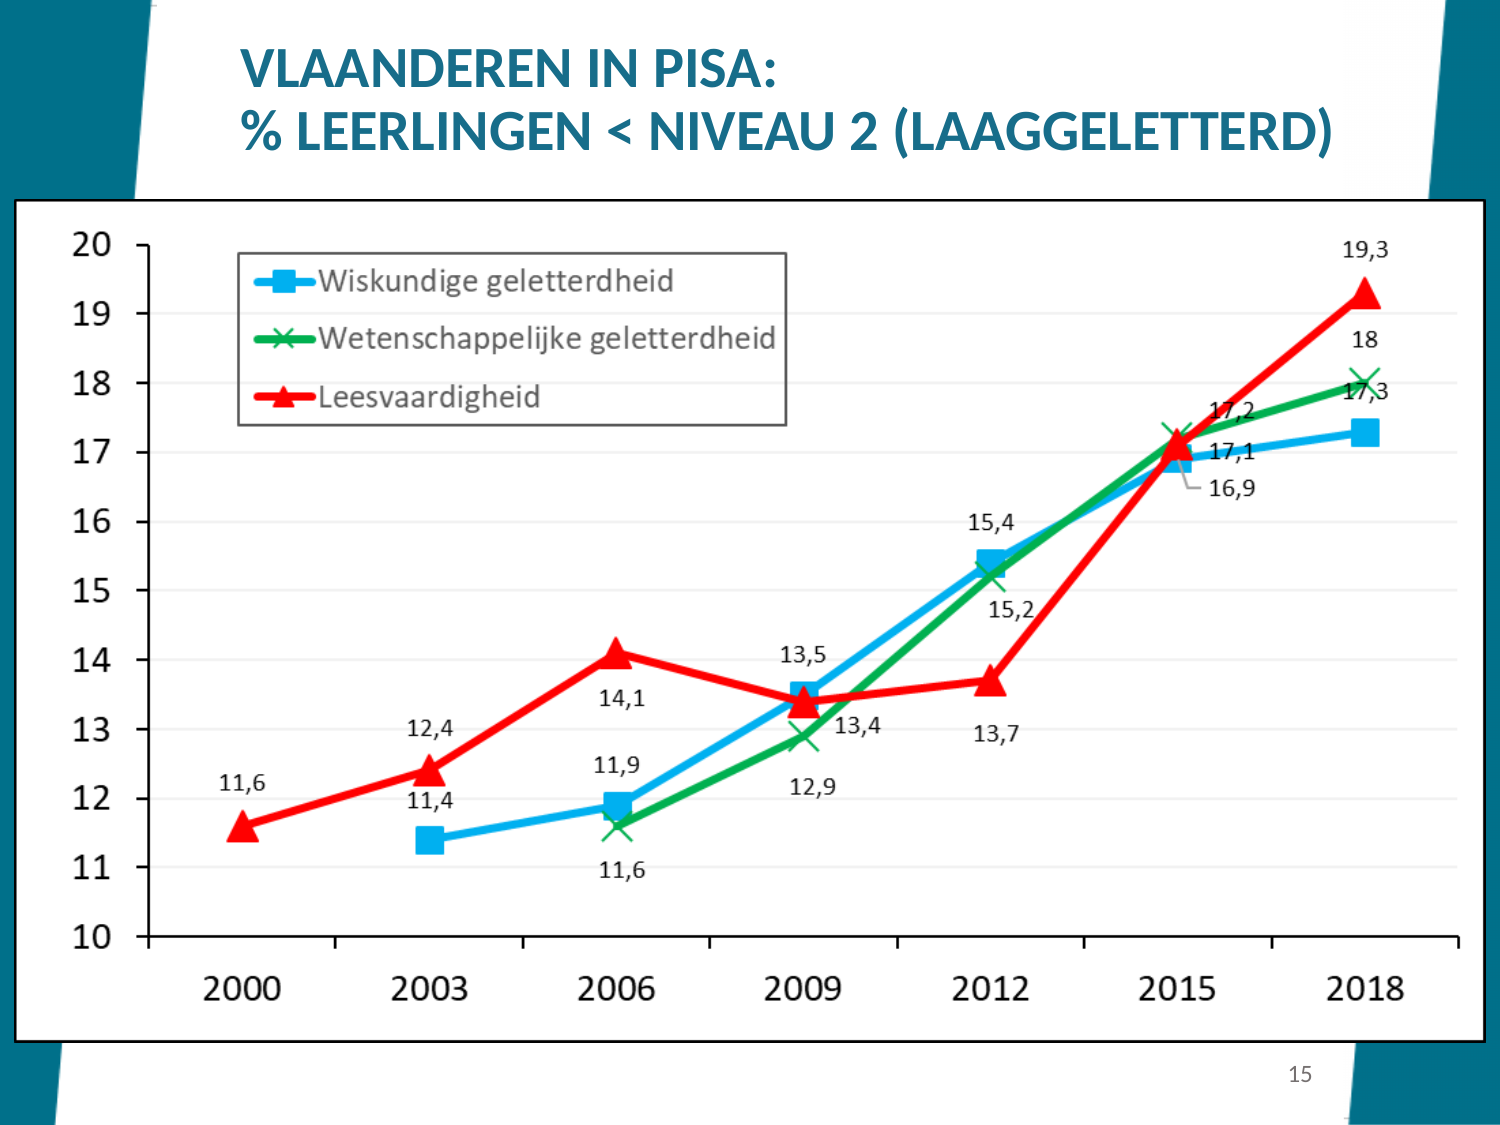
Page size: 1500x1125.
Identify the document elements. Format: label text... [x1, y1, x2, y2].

slide_number 15 [1187, 1043, 1329, 1103]
picture [15, 0, 1485, 1125]
title Vlaanderen in PISA: % leerlingen < niveau 2 (laaggeletterd) [225, 28, 1343, 171]
